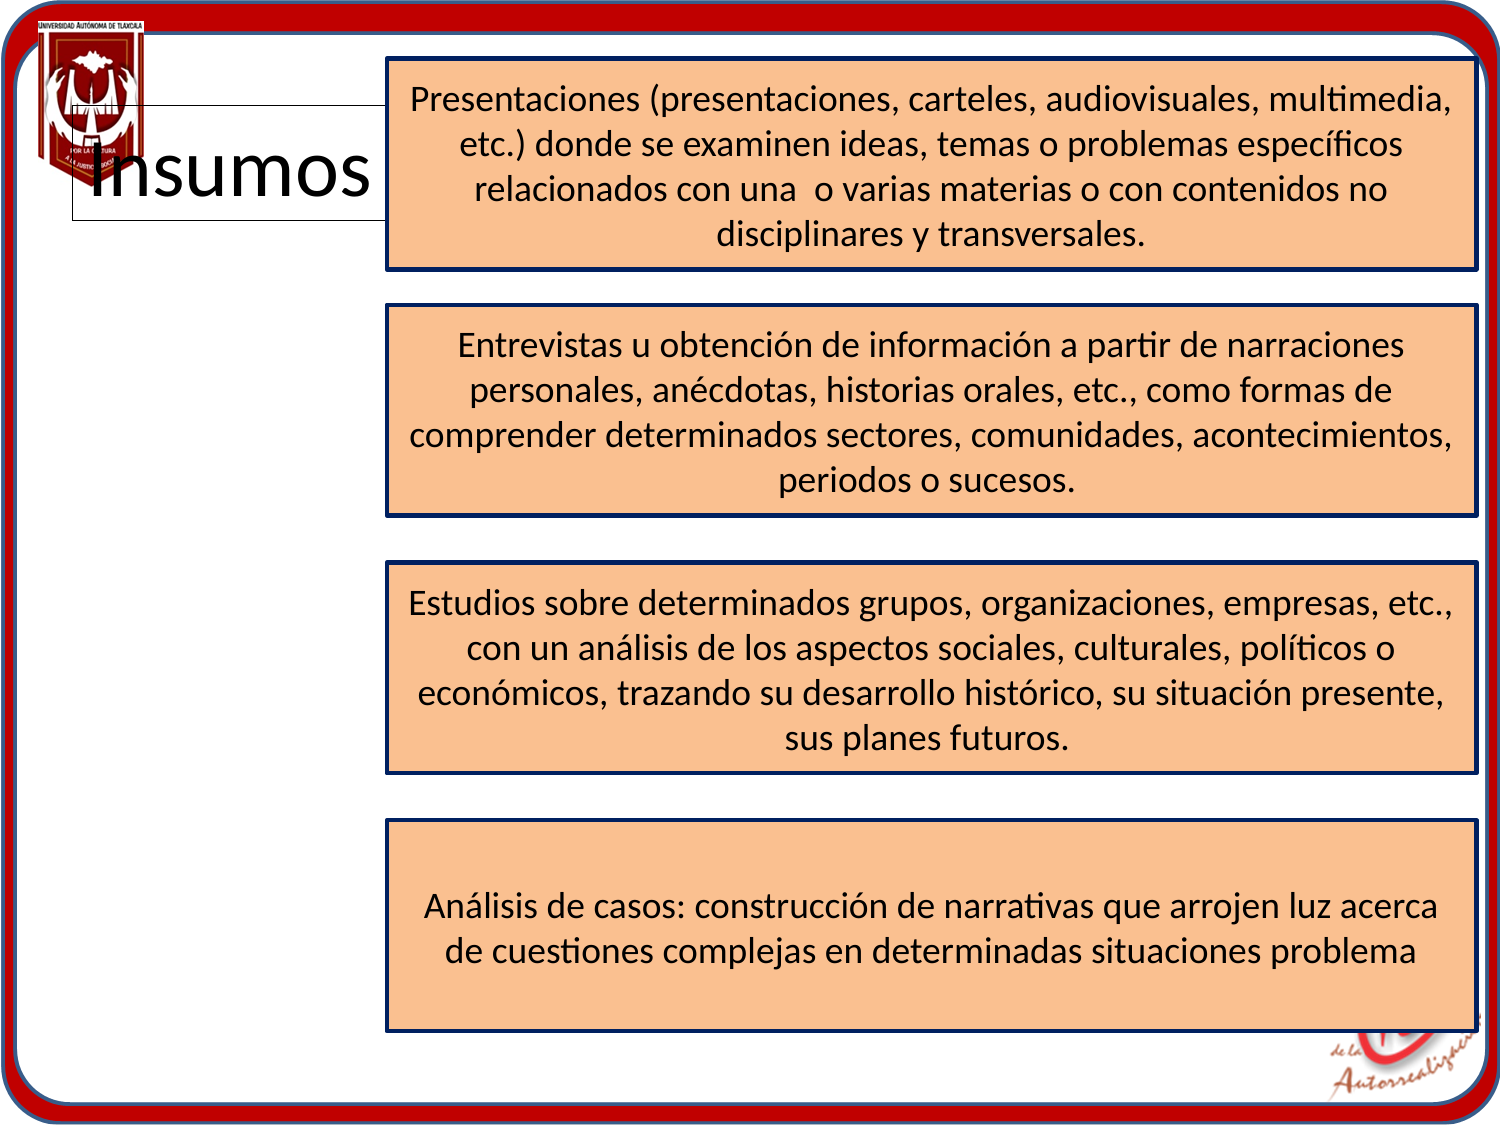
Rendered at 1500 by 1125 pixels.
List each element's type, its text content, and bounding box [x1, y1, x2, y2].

text_box Análisis de casos: construcción de narrativas que arrojen luz acerca de cuestiones complejas en determinadas situaciones problema [385, 818, 1479, 1033]
picture [0, 0, 1500, 1125]
text_box Estudios sobre determinados grupos, organizaciones, empresas, etc., con un análisis de los aspectos sociales, culturales, políticos o económicos, trazando su desarrollo histórico, su situación presente, sus planes futuros. [385, 560, 1479, 775]
text_box Presentaciones (presentaciones, carteles, audiovisuales, multimedia, etc.) donde se examinen ideas, temas o problemas específicos relacionados con una o varias materias o con contenidos no disciplinares y transversales. [385, 56, 1479, 272]
text_box Entrevistas u obtención de información a partir de narraciones personales, anécdotas, historias orales, etc., como formas de comprender determinados sectores, comunidades, acontecimientos, periodos o sucesos. [385, 303, 1479, 518]
text_box Insumos [72, 105, 385, 221]
